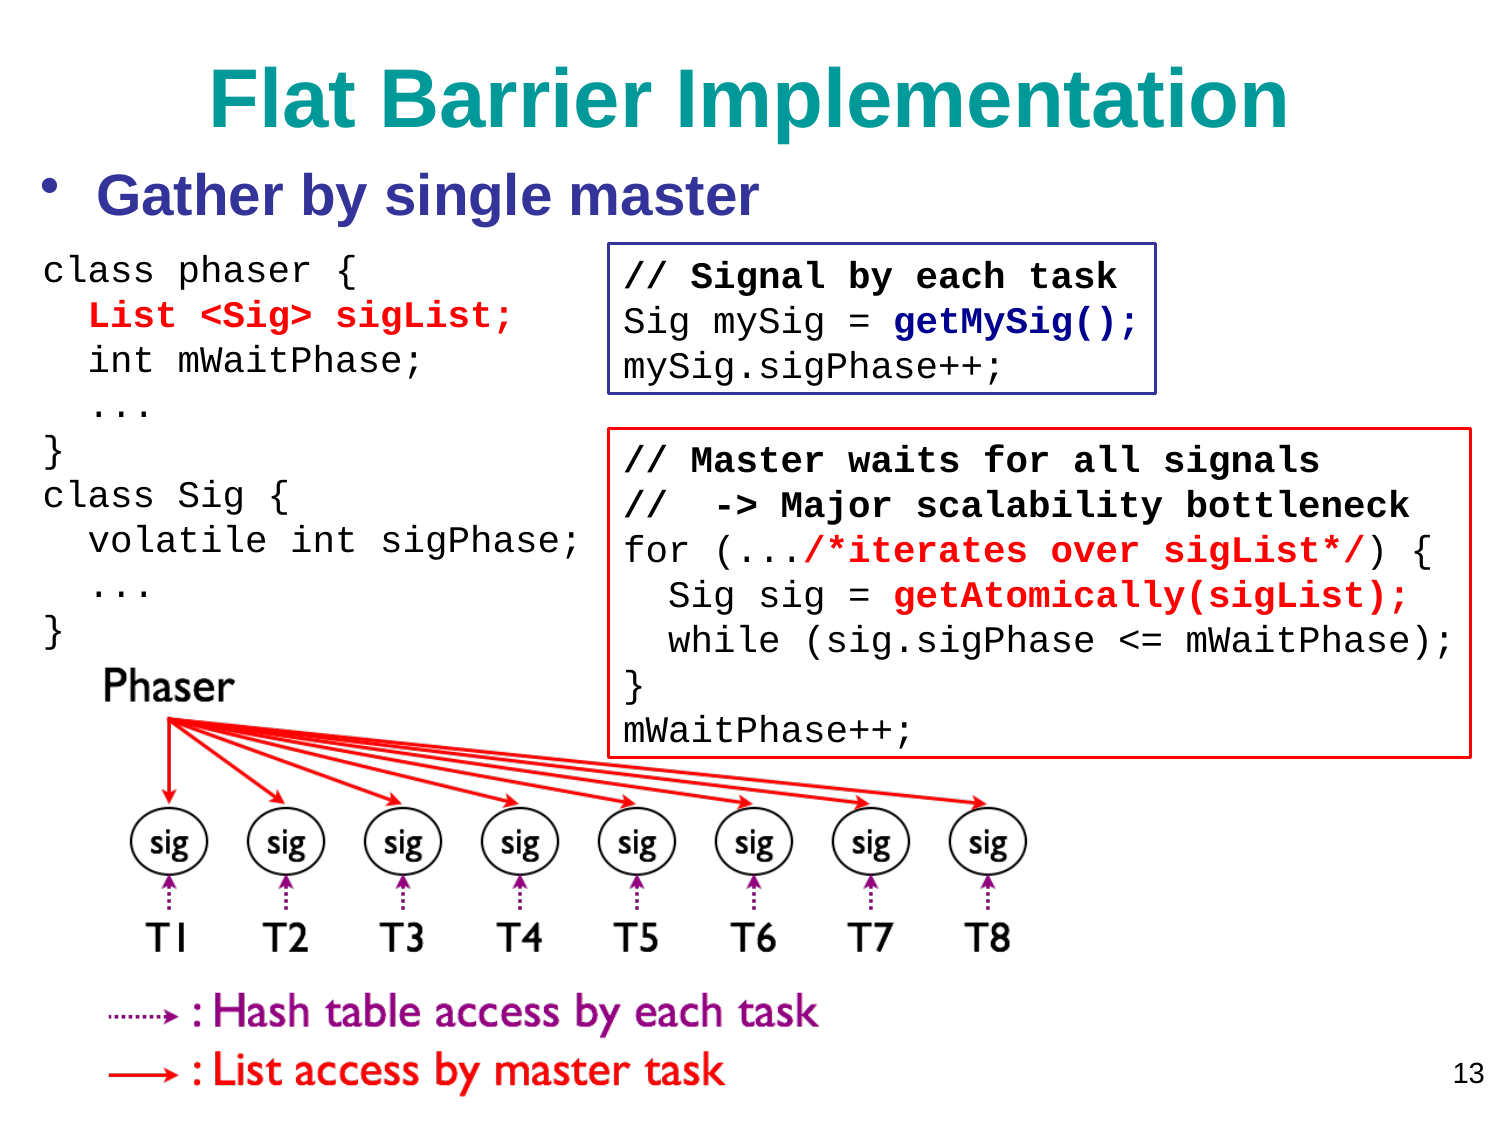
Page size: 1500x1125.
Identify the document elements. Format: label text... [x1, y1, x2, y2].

text_box // Master waits for all signals // -> Major scalability bottleneck for (.../*iterates over sigList*/) { Sig sig = getAtomically(sigList); while (sig.sigPhase <= mWaitPhase); } mWaitPhase++; [608, 428, 1471, 758]
title Flat Barrier Implementation [0, 0, 1500, 188]
picture [74, 627, 1088, 1125]
list Gather by single master [24, 149, 1476, 1063]
text_box // Signal by each task Sig mySig = getMySig(); mySig.sigPhase++; [608, 243, 1156, 394]
slide_number 13 [1149, 1046, 1500, 1125]
text_box class phaser { List <Sig> sigList; int mWaitPhase; ... } class Sig { volatile int sigPhase; ... } [27, 237, 598, 658]
